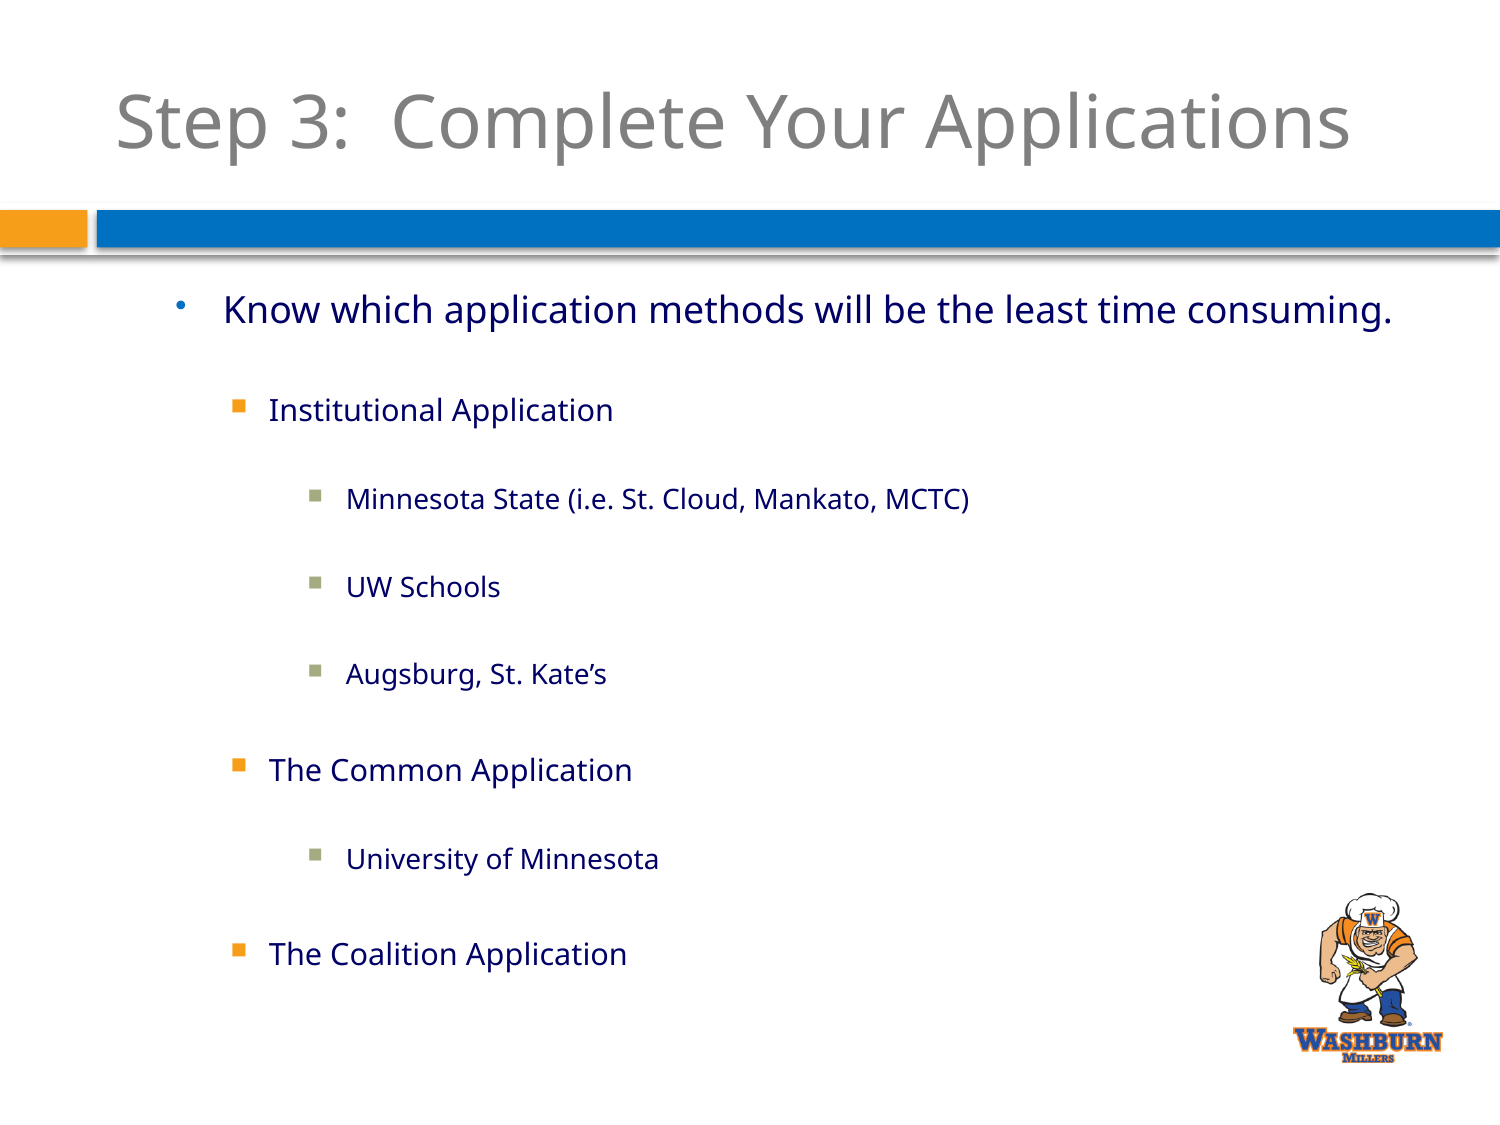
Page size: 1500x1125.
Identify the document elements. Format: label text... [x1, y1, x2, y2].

list Know which application methods will be the least time consuming. Institutional Application Minnesota State (i.e. St. Cloud, Mankato, MCTC) UW Schools Augsburg, St. Kate’s The Common Application University of Minnesota The Coalition Application [100, 262, 1438, 1000]
title Step 3: Complete Your Applications [100, 37, 1438, 200]
picture [1292, 893, 1443, 1063]
